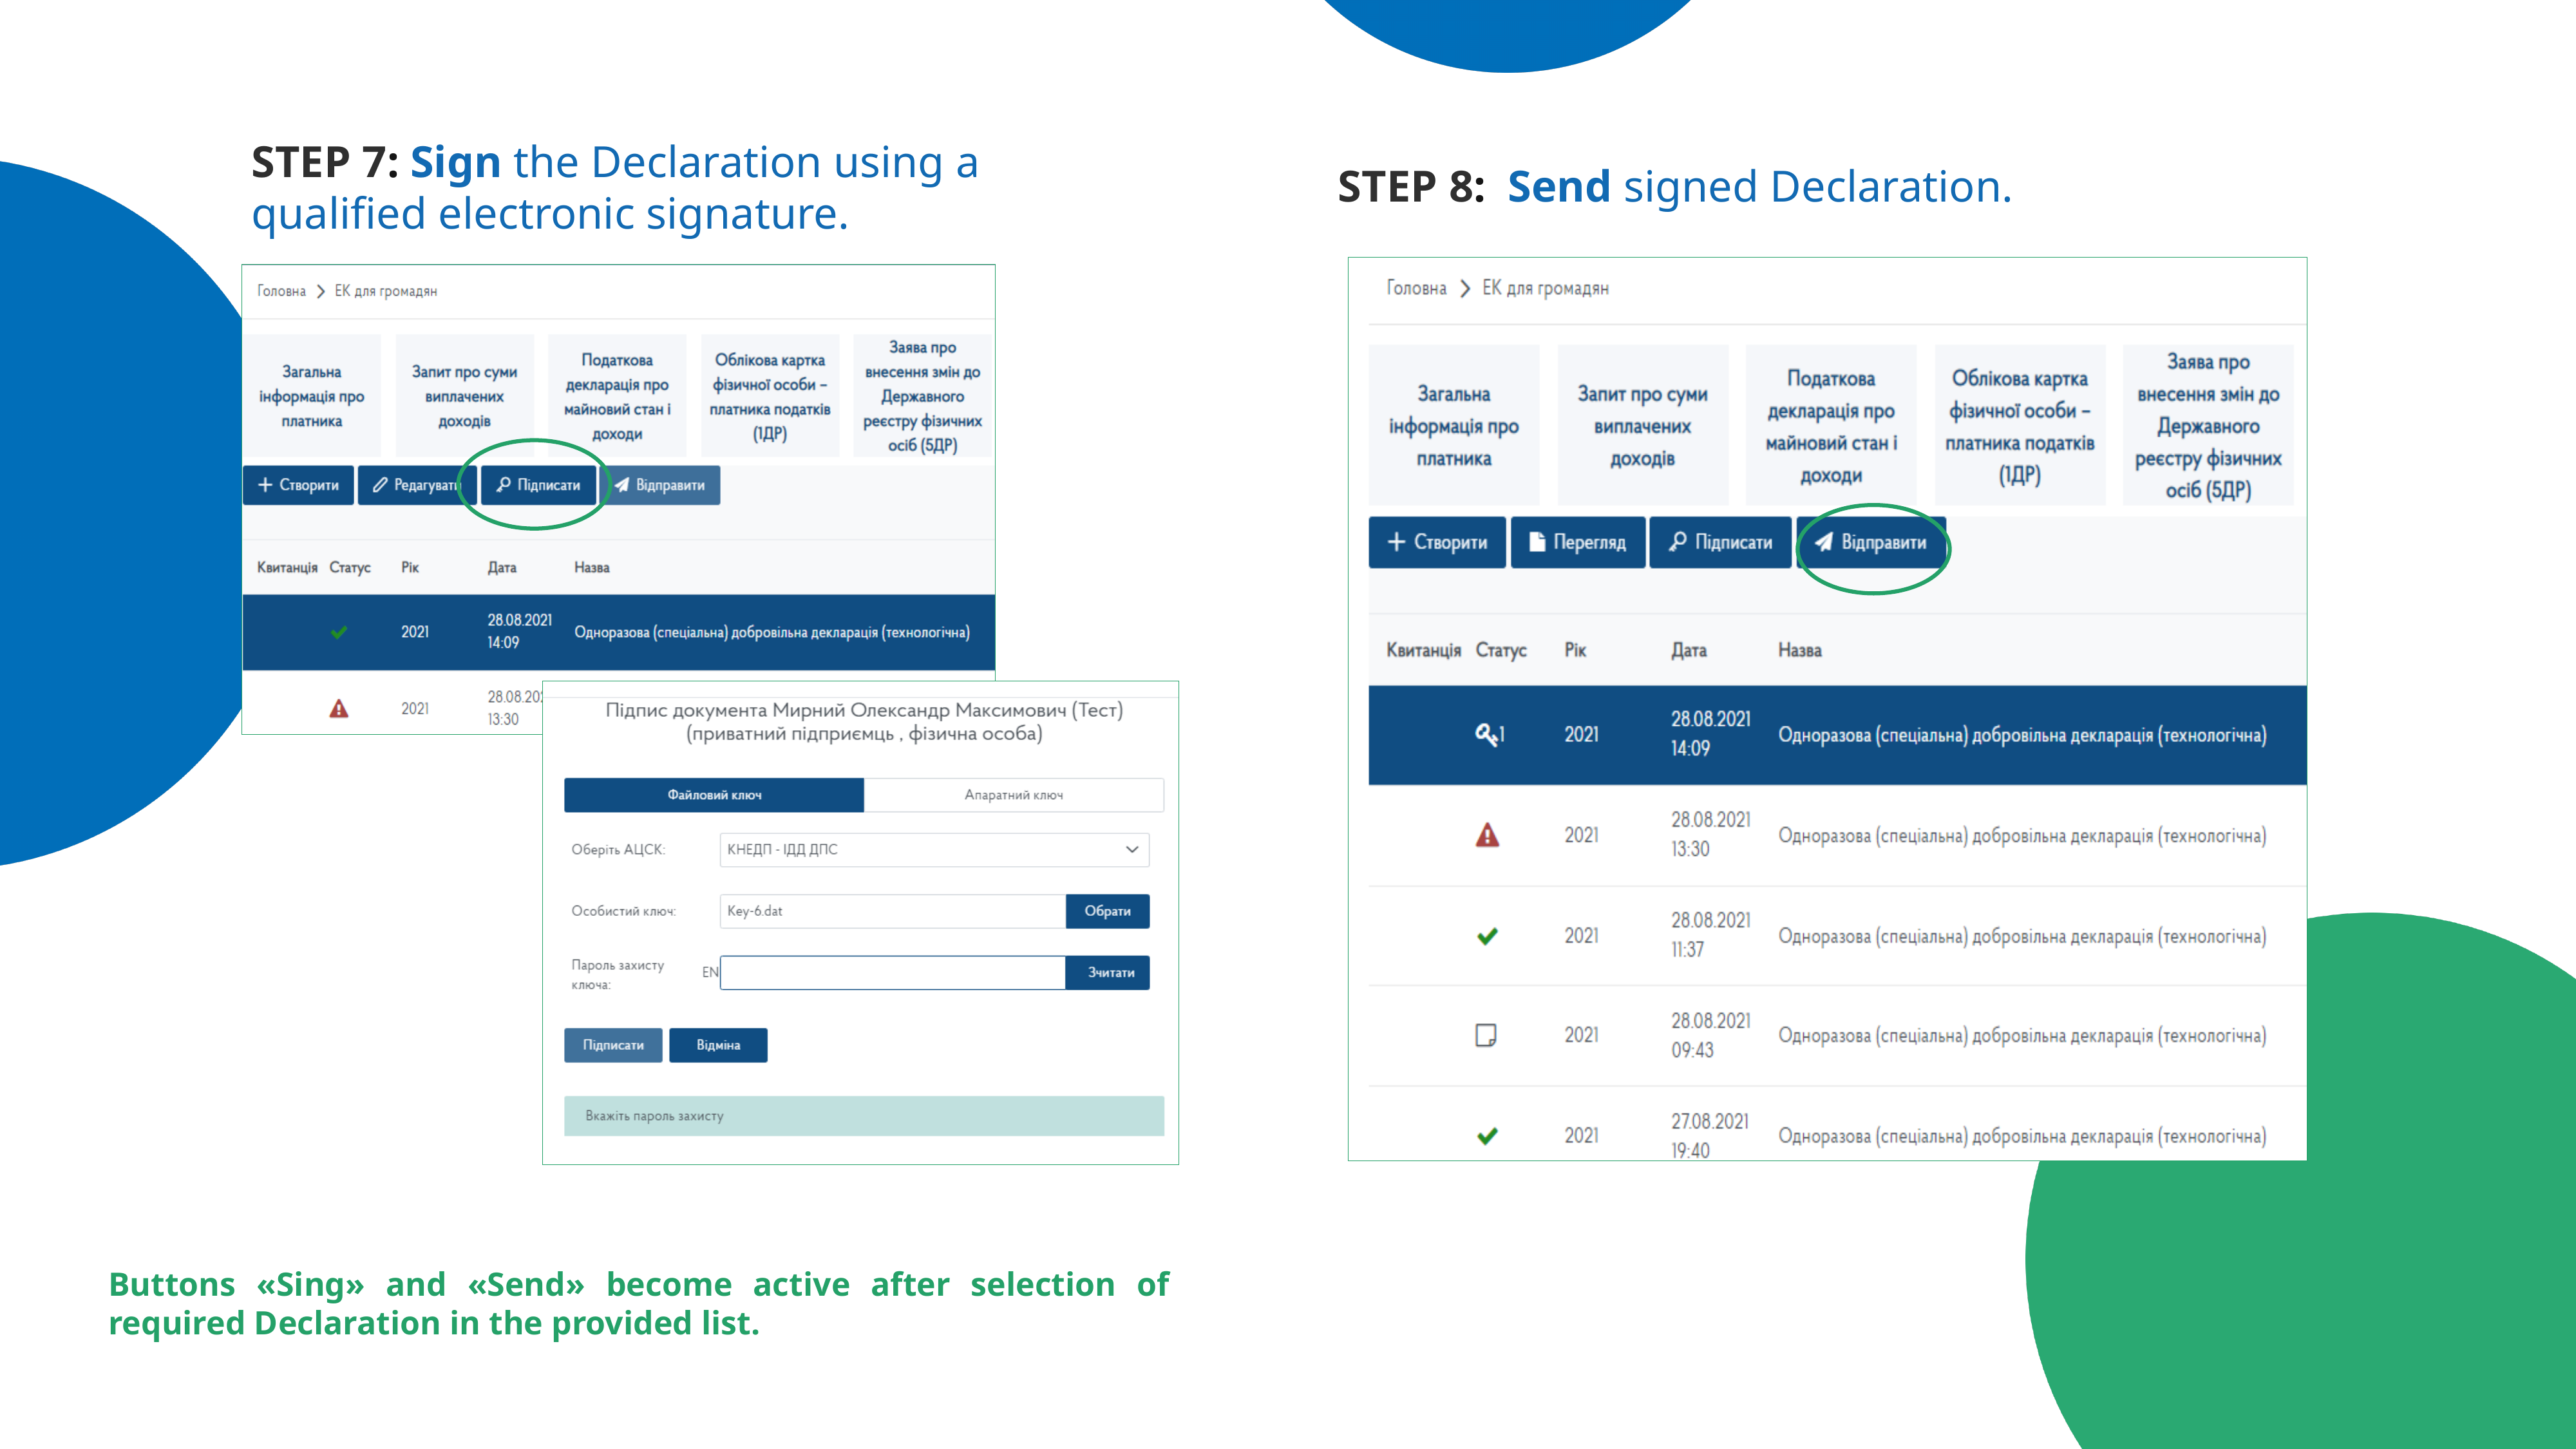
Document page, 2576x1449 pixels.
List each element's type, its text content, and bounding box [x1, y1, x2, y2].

picture [0, 156, 1179, 1165]
picture [1348, 257, 2576, 1449]
picture [1241, 0, 1774, 73]
text_box STEP 7: Sign the Declaration using a qualified electronic signature. [242, 129, 1077, 243]
text_box STEP 8: Send signed Declaration. [1329, 154, 2318, 215]
text_box Buttons «Sing» and «Send» become active after selection of required Declaration in the provided list. [99, 1259, 1179, 1346]
